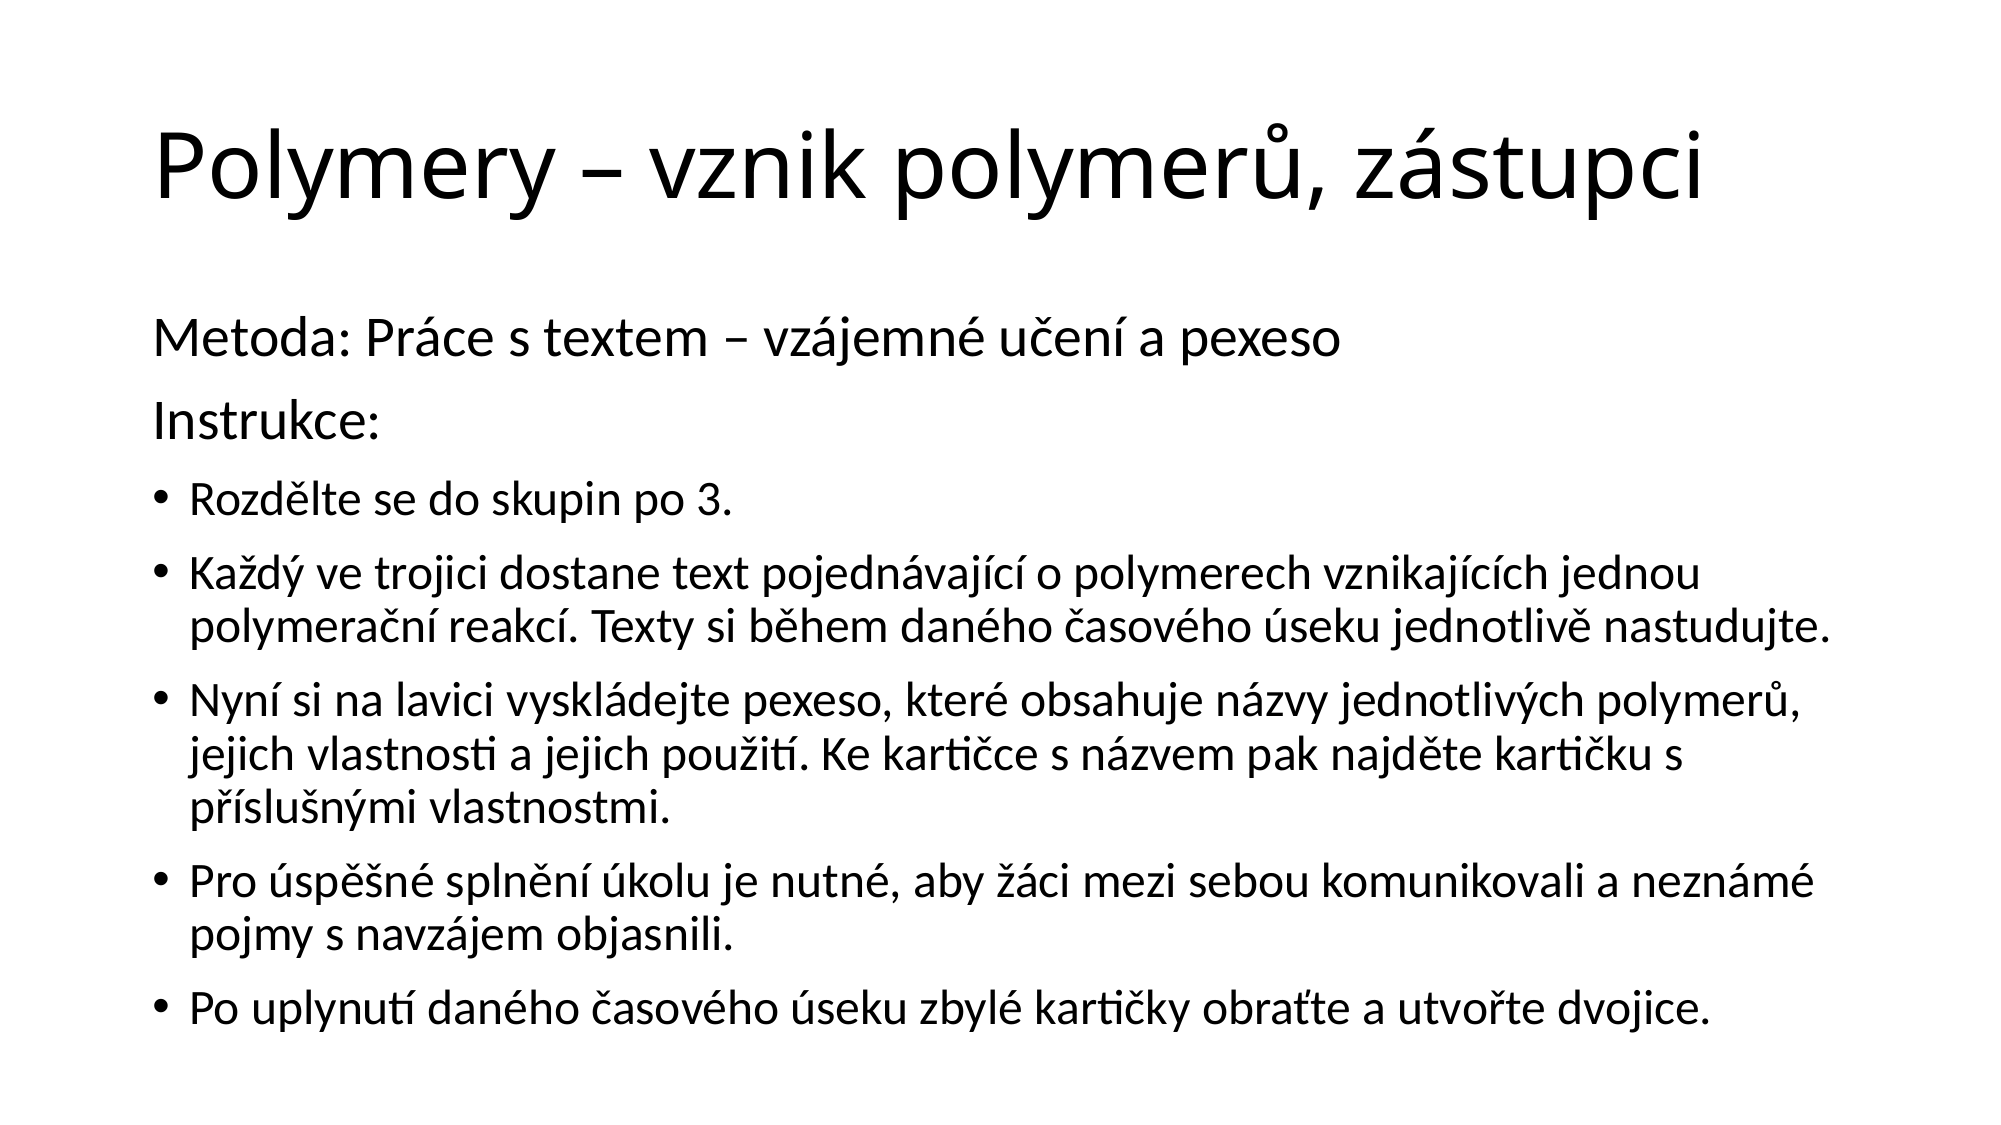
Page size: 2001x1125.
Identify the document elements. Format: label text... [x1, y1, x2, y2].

list Metoda: Práce s textem – vzájemné učení a pexeso Instrukce: Rozdělte se do skupin po 3. Každý ve trojici dostane text pojednávající o polymerech vznikajících jednou polymerační reakcí. Texty si během daného časového úseku jednotlivě nastudujte. Nyní si na lavici vyskládejte pexeso, které obsahuje názvy jednotlivých polymerů, jejich vlastnosti a jejich použití. Ke kartičce s názvem pak najděte kartičku s příslušnými vlastnostmi. Pro úspěšné splnění úkolu je nutné, aby žáci mezi sebou komunikovali a neznámé pojmy s navzájem objasnili. Po uplynutí daného časového úseku zbylé kartičky obraťte a utvořte dvojice. [137, 299, 1863, 1066]
title Polymery – vznik polymerů, zástupci [137, 59, 1863, 278]
